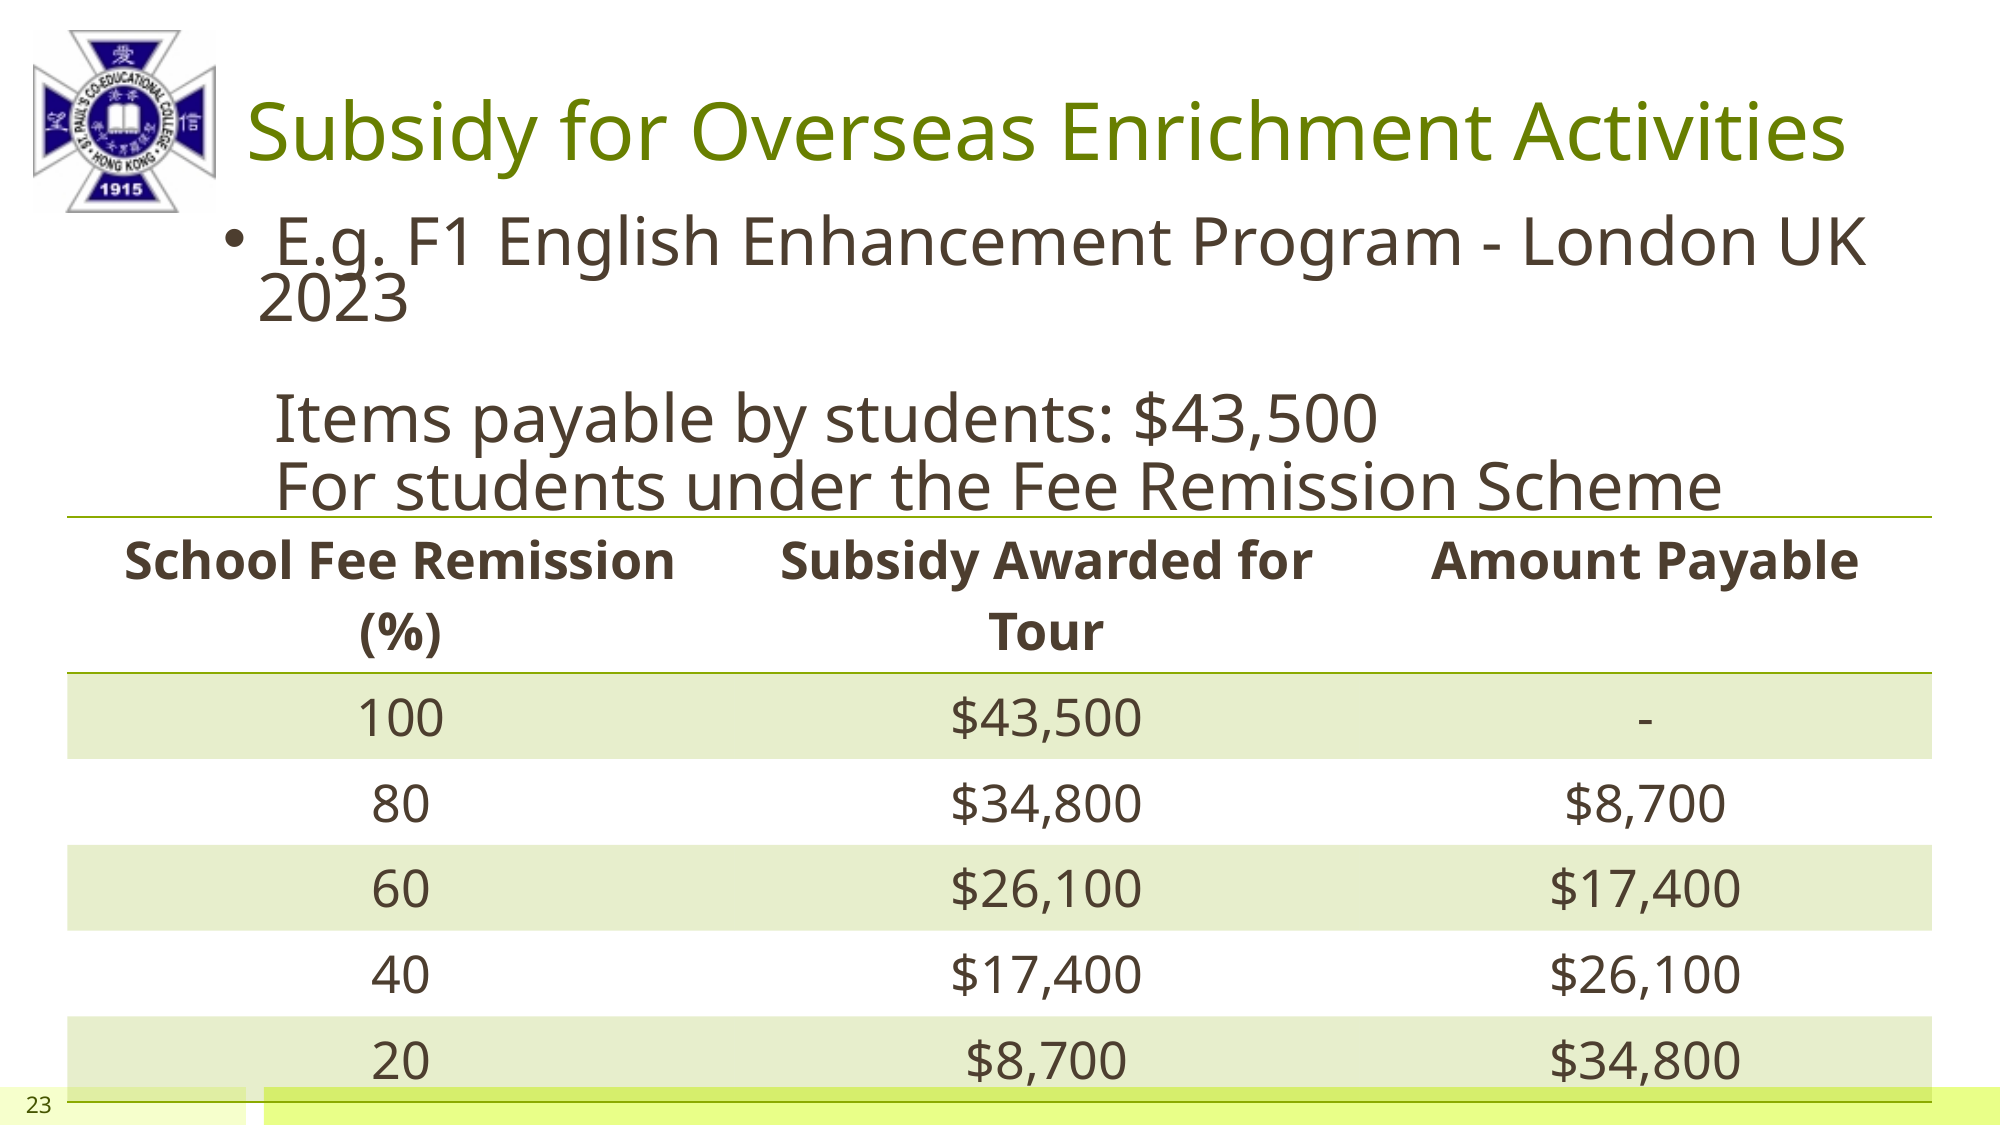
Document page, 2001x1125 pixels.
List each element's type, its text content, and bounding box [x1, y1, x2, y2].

table_header School Fee Remission (%) [67, 518, 735, 672]
slide_number 23 [0, 1087, 68, 1125]
list E.g. F1 English Enhancement Program - London UK 2023 Items payable by students: $43,500 For students under the Fee Remission Scheme [207, 213, 2000, 1125]
table_cell 100 [67, 674, 735, 759]
table_cell 60 [67, 845, 735, 931]
picture [33, 30, 216, 213]
table_cell $34,800 [1360, 1016, 1932, 1101]
table_cell $26,100 [1360, 931, 1932, 1016]
table_cell $43,500 [735, 674, 1360, 759]
table_cell 20 [67, 1016, 735, 1101]
table_header Subsidy Awarded for Tour [735, 518, 1360, 672]
table_cell 40 [67, 931, 735, 1016]
table_cell $34,800 [735, 759, 1360, 845]
table_cell 80 [67, 759, 735, 845]
table_cell $26,100 [735, 845, 1360, 931]
table_cell $17,400 [1360, 845, 1932, 931]
table_cell $8,700 [1360, 759, 1932, 845]
table_cell $17,400 [735, 931, 1360, 1016]
table_header Amount Payable [1360, 518, 1932, 672]
title Subsidy for Overseas Enrichment Activities [231, 0, 1932, 185]
table_cell - [1360, 674, 1932, 759]
table_cell $8,700 [735, 1016, 1360, 1101]
